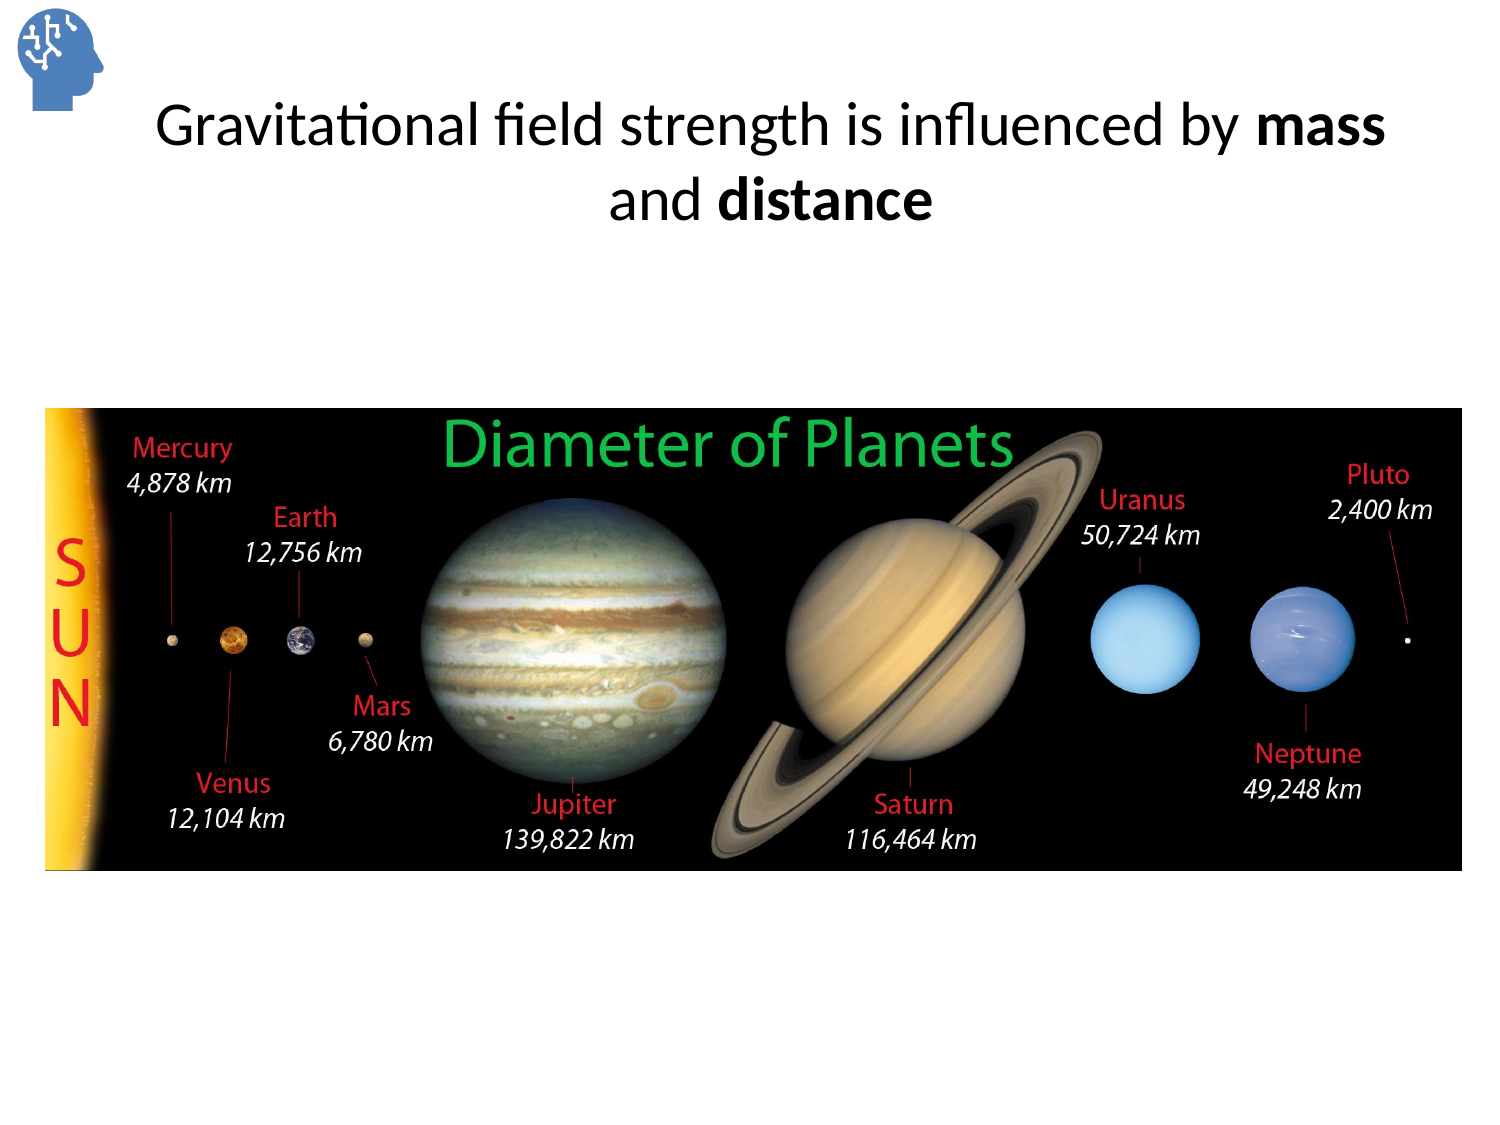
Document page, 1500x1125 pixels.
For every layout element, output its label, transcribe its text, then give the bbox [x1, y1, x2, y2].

text_box [0, 0, 121, 121]
picture [45, 407, 1462, 871]
text_box Gravitational field strength is influenced by mass and distance [120, 75, 1422, 241]
